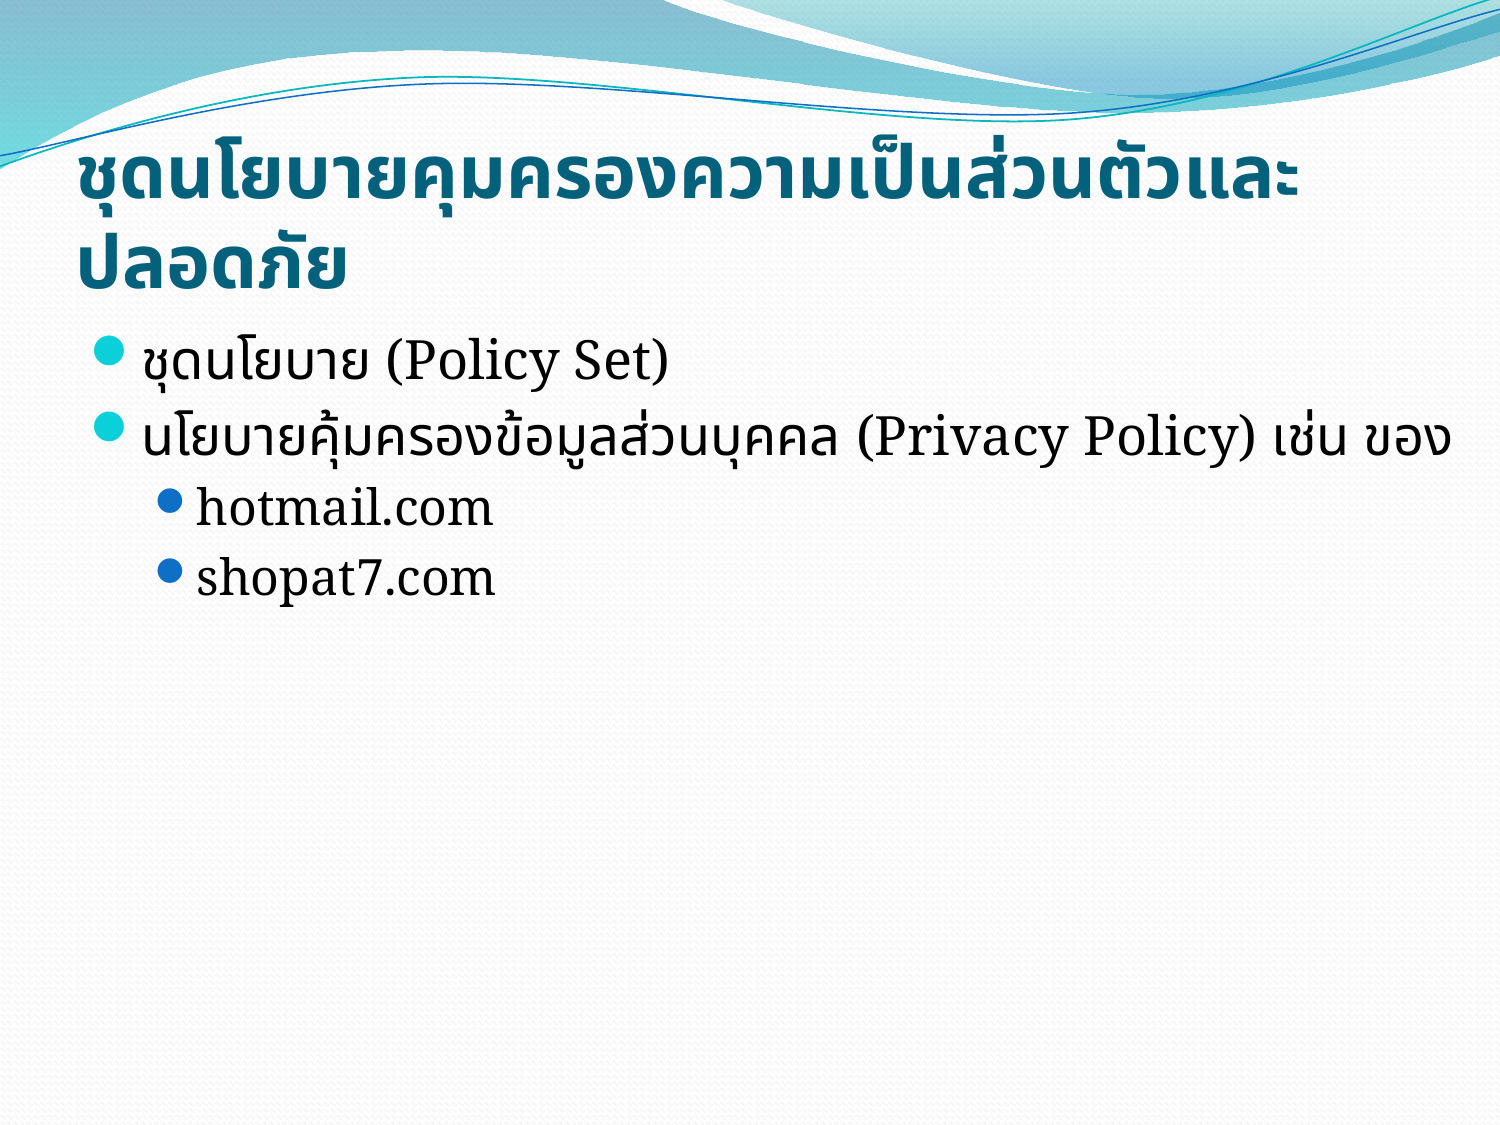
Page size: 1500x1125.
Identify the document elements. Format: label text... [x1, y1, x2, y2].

list ชุดนโยบาย (Policy Set) นโยบายคุ้มครองข้อมูลส่วนบุคคล (Privacy Policy) เช่น ของ hotmail.com shopat7.com [75, 317, 1471, 1125]
title ชุดนโยบายคุมครองความเป็นส่วนตัวและปลอดภัย [75, 115, 1425, 303]
